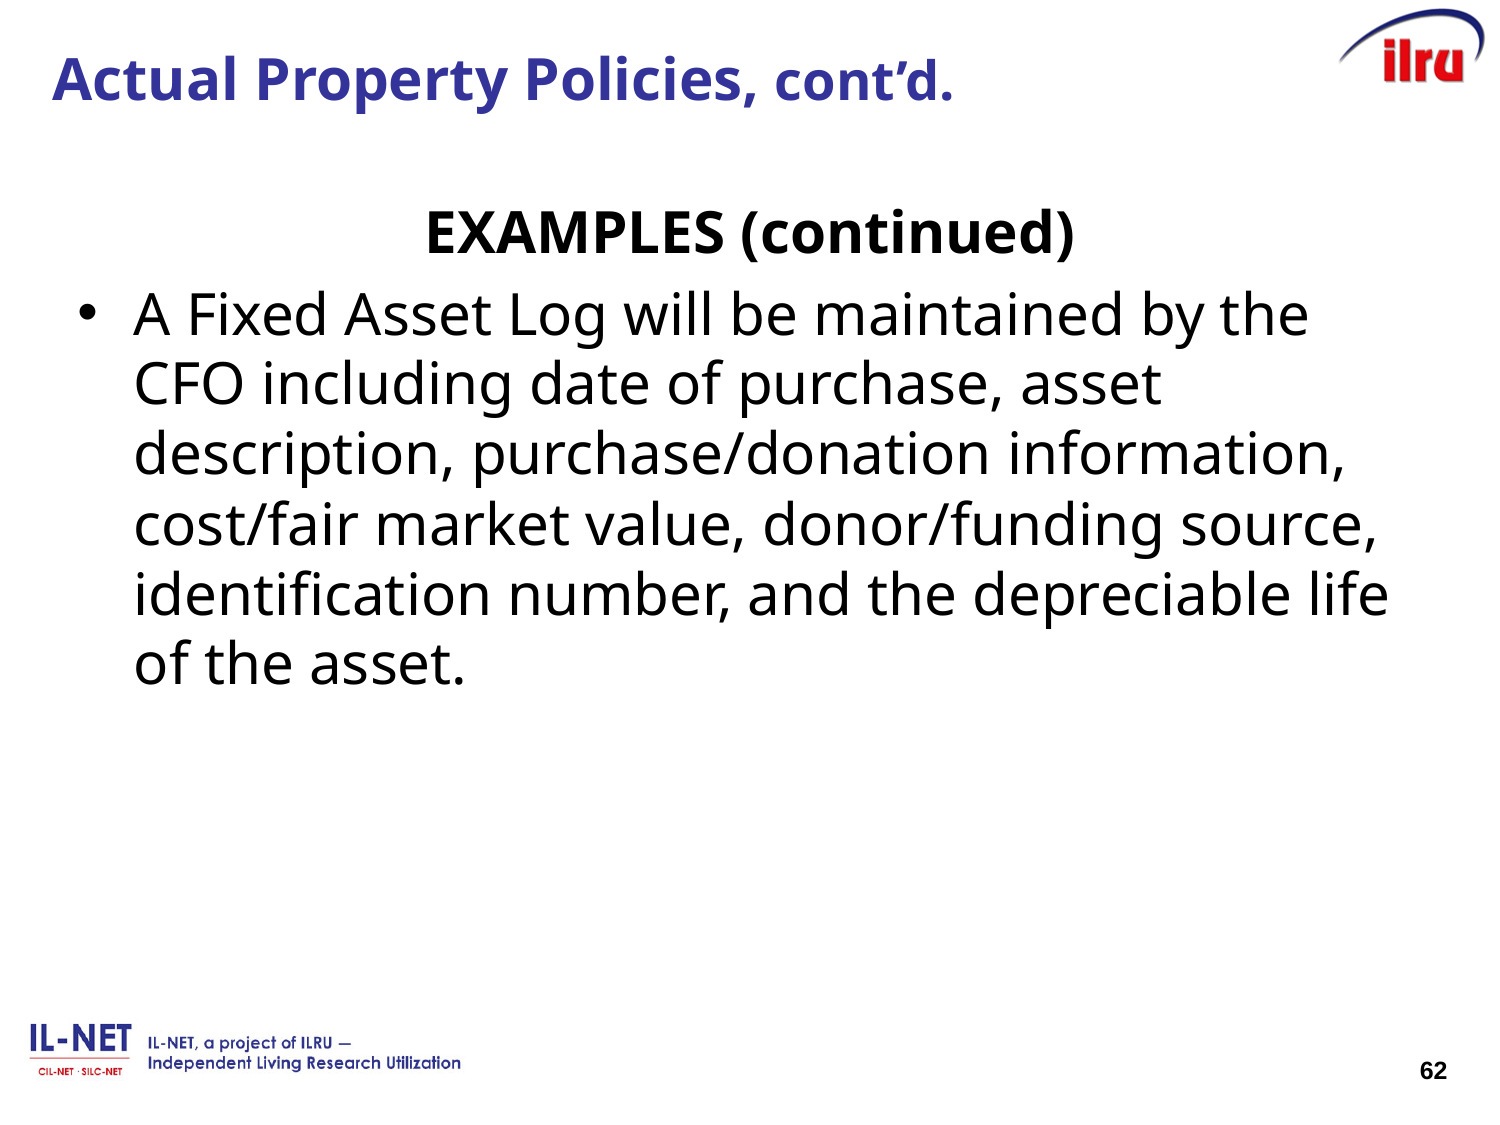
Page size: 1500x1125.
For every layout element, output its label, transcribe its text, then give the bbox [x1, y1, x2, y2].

list EXAMPLES (continued) A Fixed Asset Log will be maintained by the CFO including date of purchase, asset description, purchase/donation information, cost/fair market value, donor/funding source, identification number, and the depreciable life of the asset. [62, 187, 1438, 988]
picture [1337, 6, 1500, 84]
picture [12, 1005, 478, 1092]
title Actual Property Policies, cont’d. [37, 12, 1363, 143]
